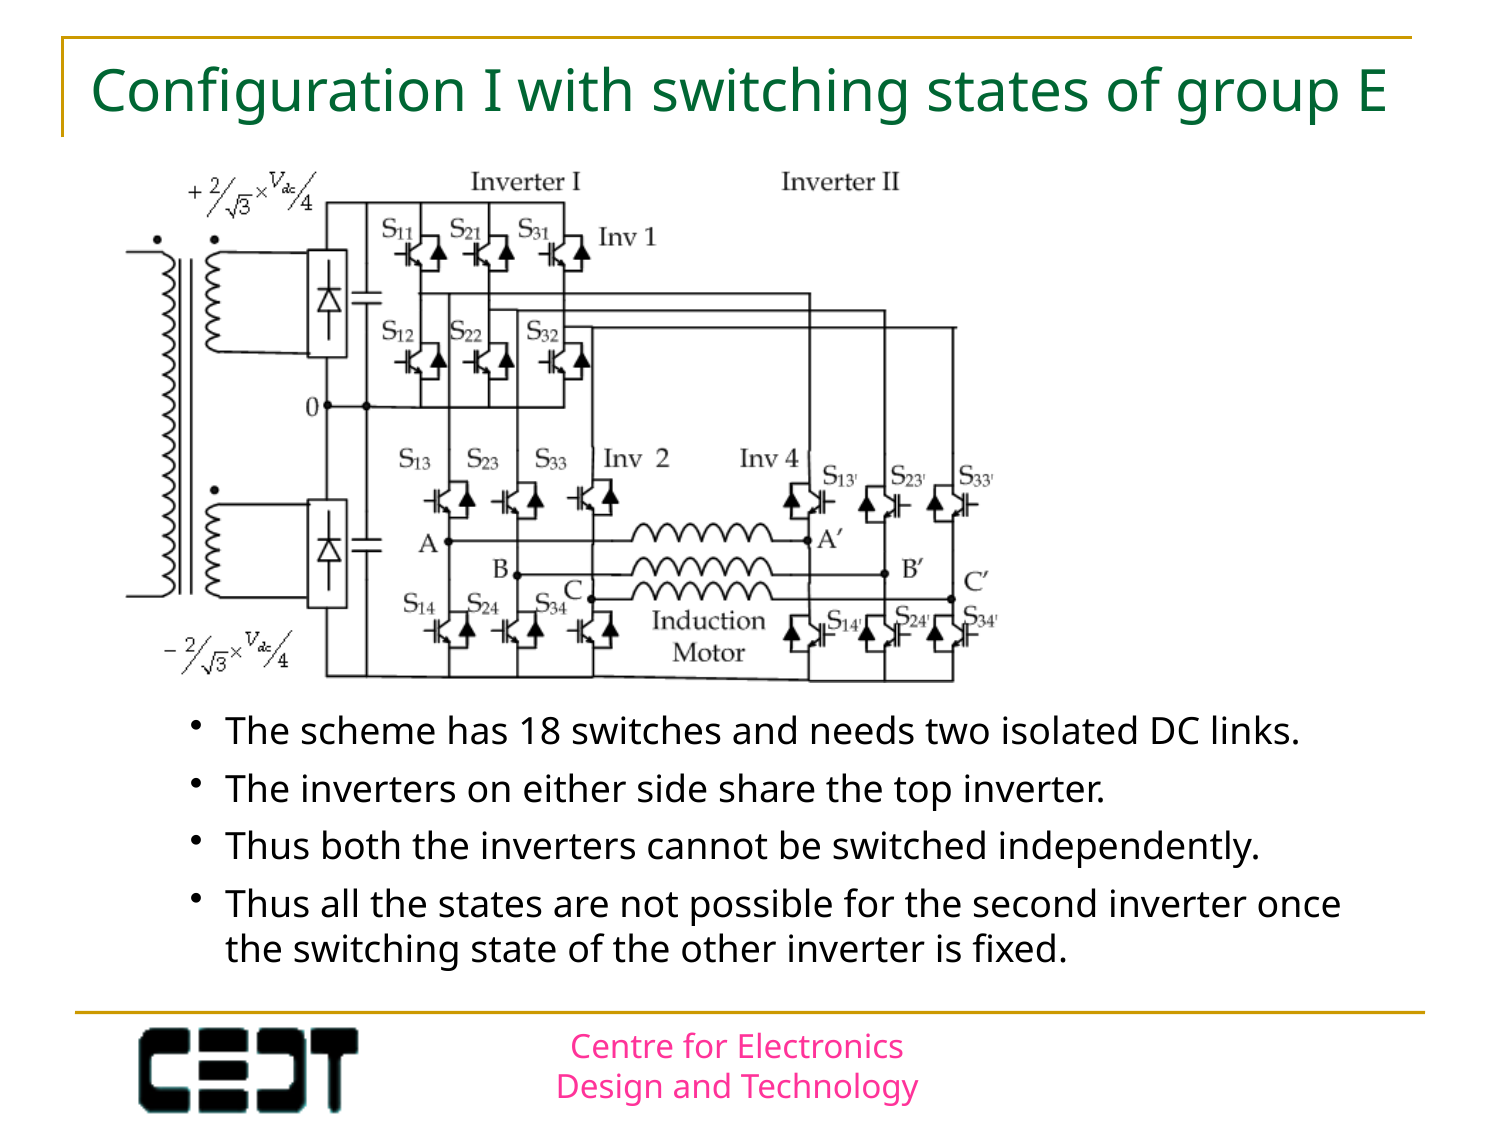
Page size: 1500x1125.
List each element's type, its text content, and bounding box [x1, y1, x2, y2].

picture [137, 1024, 363, 1118]
text_box The scheme has 18 switches and needs two isolated DC links. The inverters on either side share the top inverter. Thus both the inverters cannot be switched independently. Thus all the states are not possible for the second inverter once the switching state of the other inverter is fixed. [174, 699, 1400, 978]
title Configuration I with switching states of group E [74, 45, 1426, 138]
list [124, 162, 1001, 684]
